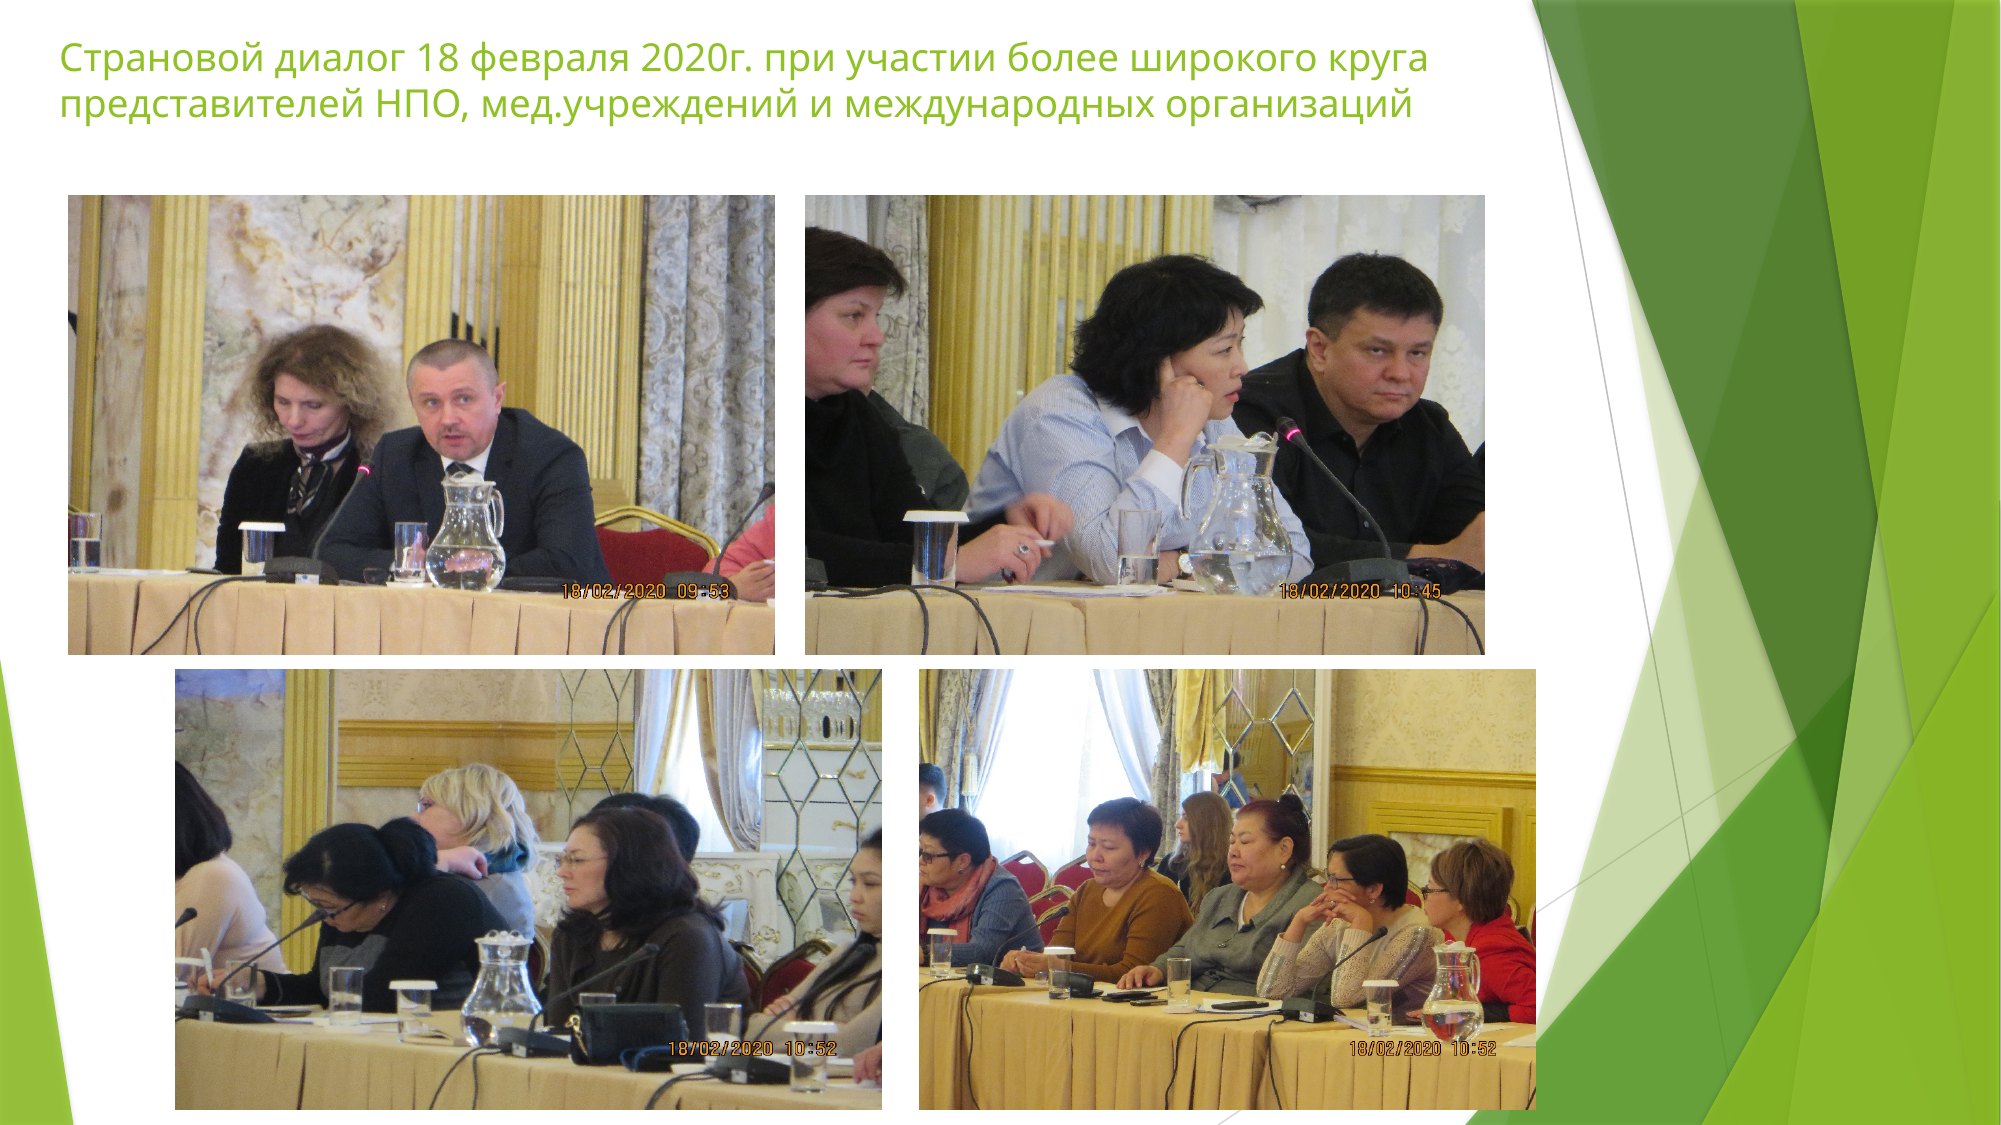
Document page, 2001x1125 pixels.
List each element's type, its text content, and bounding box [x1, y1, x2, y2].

picture [174, 669, 882, 1111]
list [67, 195, 775, 655]
picture [919, 669, 1537, 1111]
title Страновой диалог 18 февраля 2020г. при участии более широкого круга представителей НПО, мед.учреждений и международных организаций [44, 25, 1719, 180]
picture [805, 195, 1485, 655]
